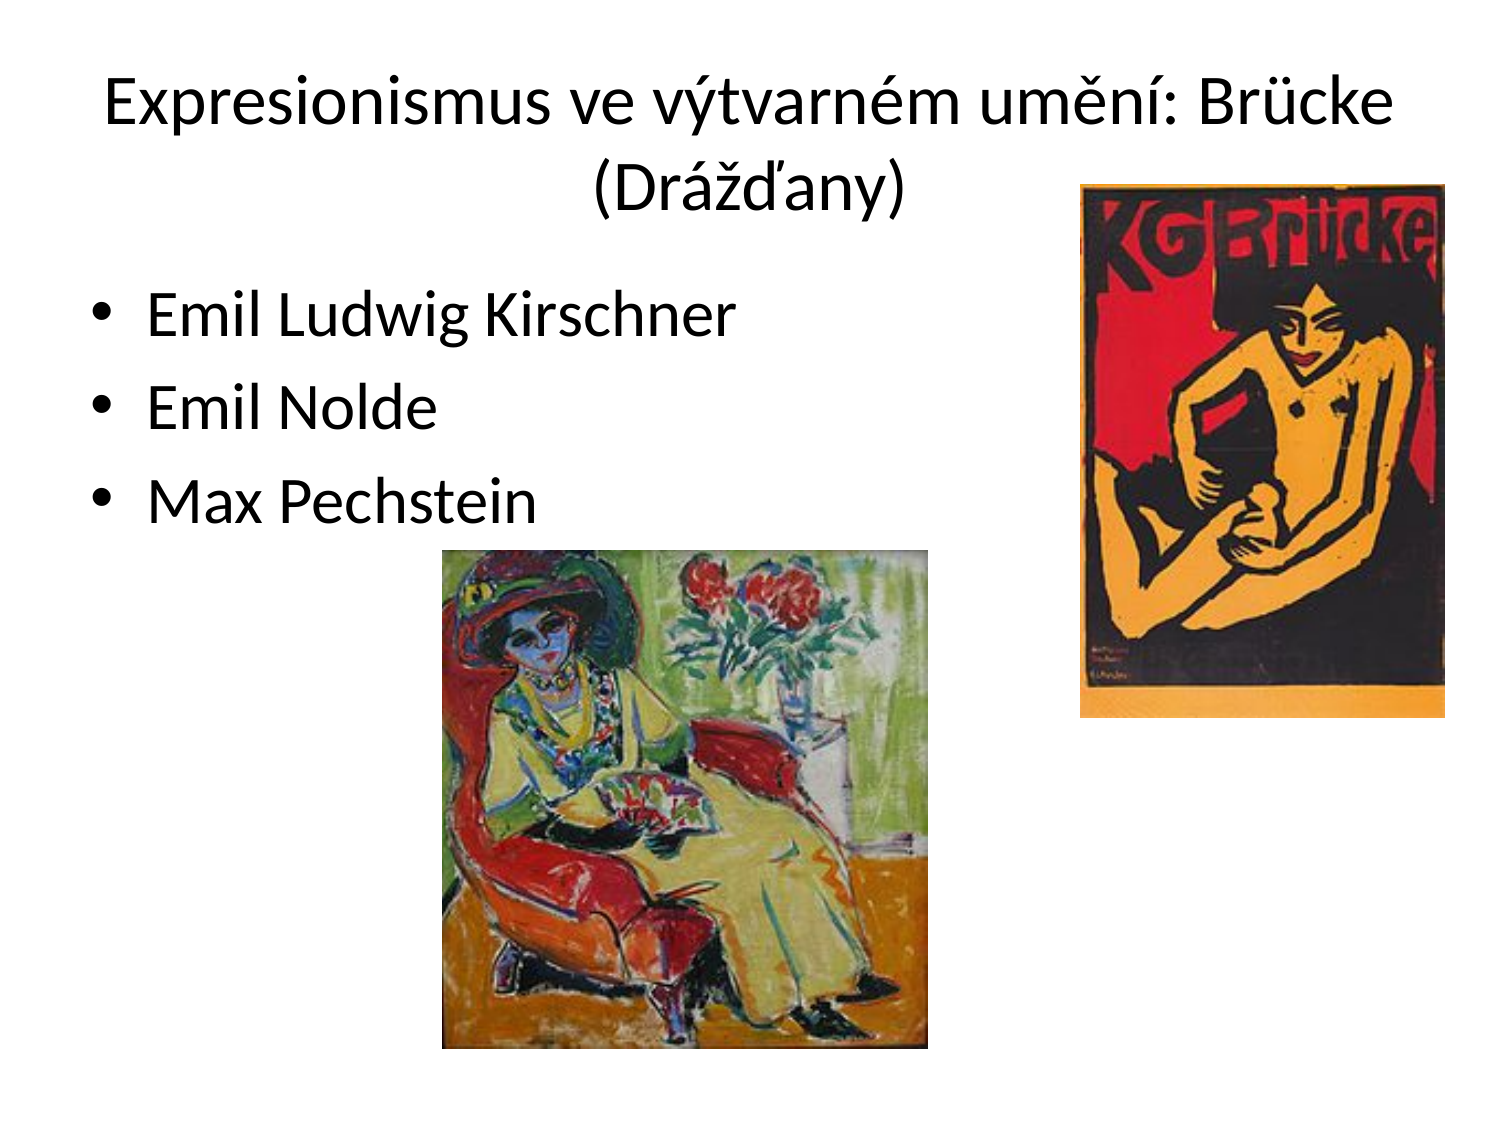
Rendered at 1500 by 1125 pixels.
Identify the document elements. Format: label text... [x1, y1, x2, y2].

picture [1080, 184, 1445, 718]
list Emil Ludwig Kirschner Emil Nolde Max Pechstein [75, 262, 1425, 1005]
picture [442, 550, 928, 1049]
title Expresionismus ve výtvarném umění: Brücke (Drážďany) [75, 45, 1425, 233]
